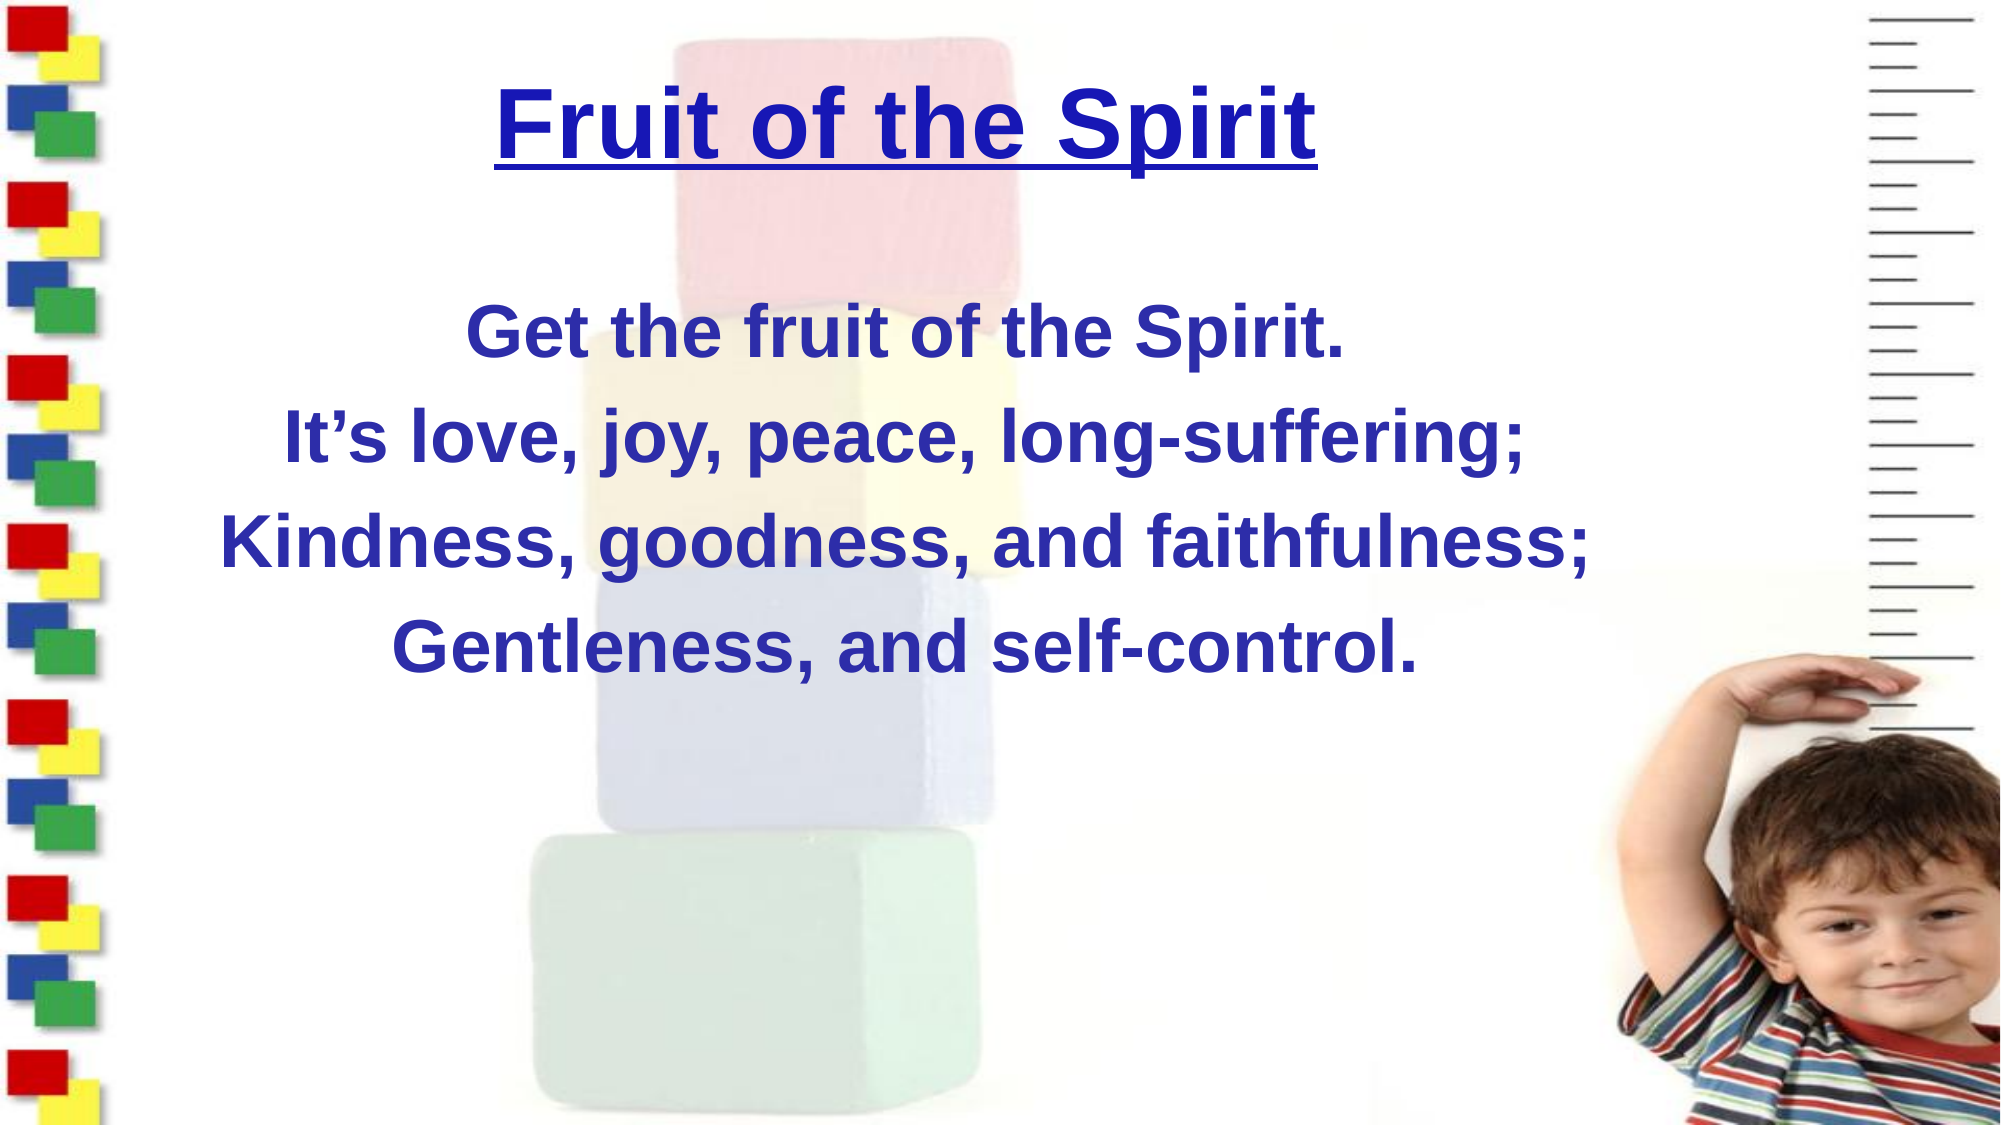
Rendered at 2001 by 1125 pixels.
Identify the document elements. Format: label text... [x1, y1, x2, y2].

picture [0, 0, 2001, 1125]
title Fruit of the Spirit [306, 37, 1507, 200]
list Get the fruit of the Spirit. It’s love, joy, peace, long-suffering; Kindness, goodness, and faithfulness; Gentleness, and self-control. [187, 275, 1625, 1043]
